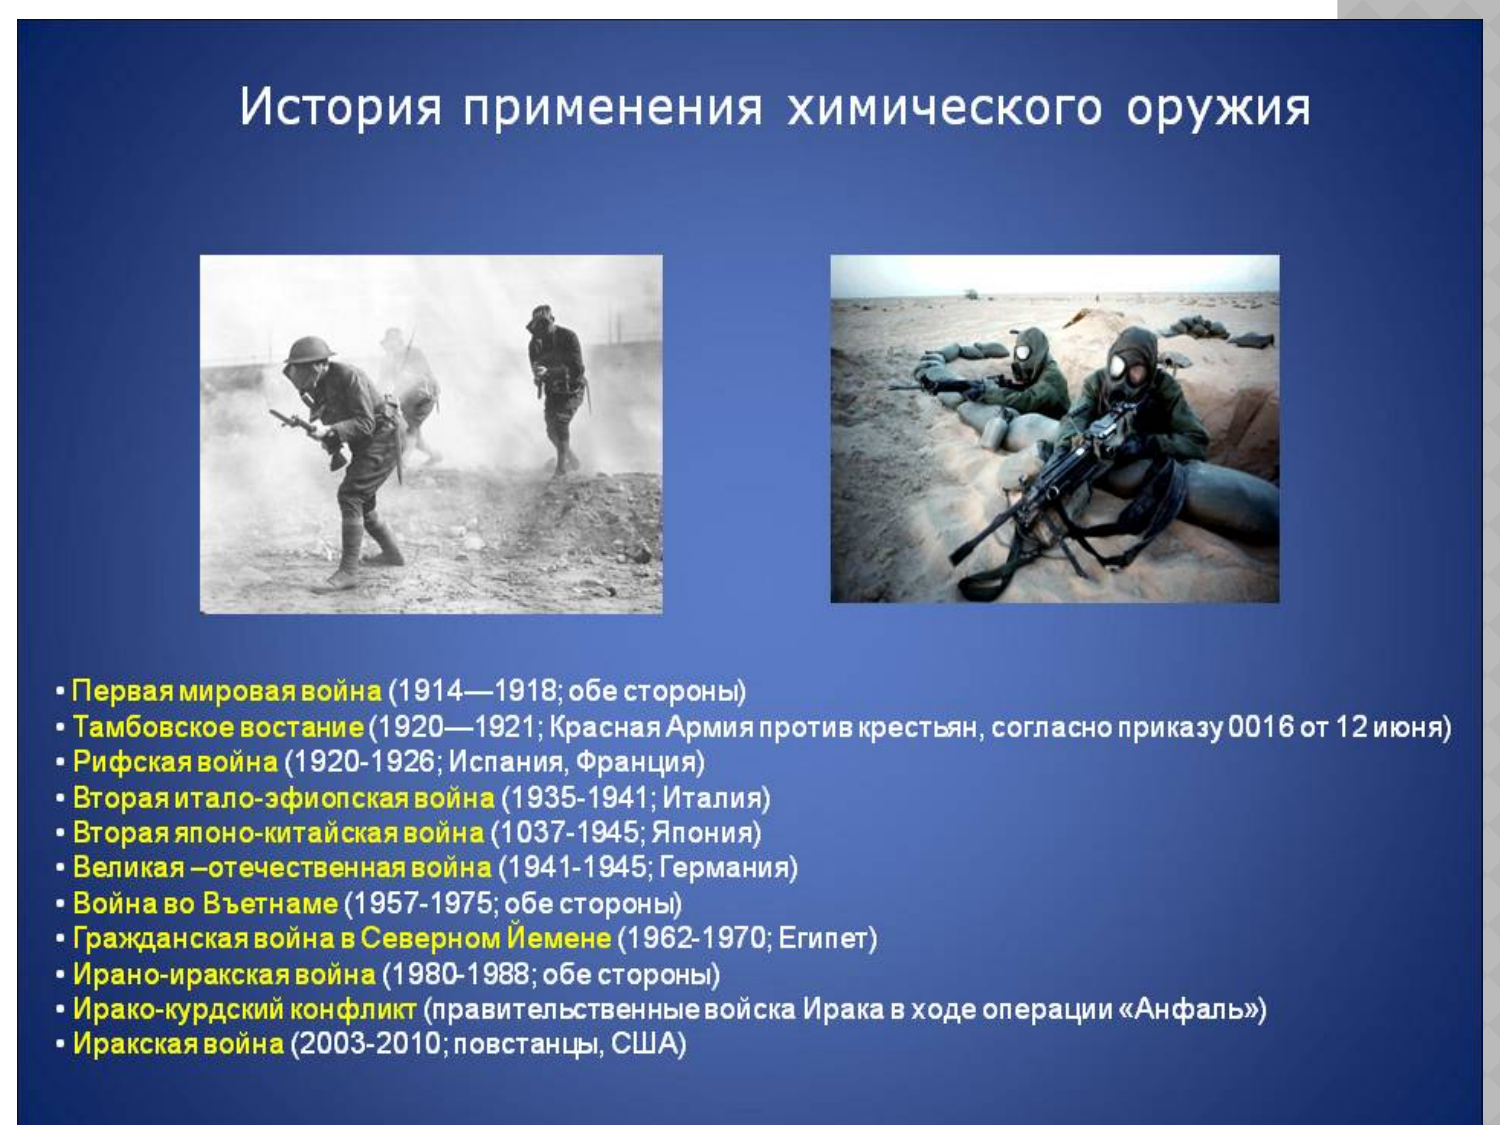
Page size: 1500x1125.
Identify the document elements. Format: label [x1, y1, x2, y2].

list [17, 18, 1483, 1125]
